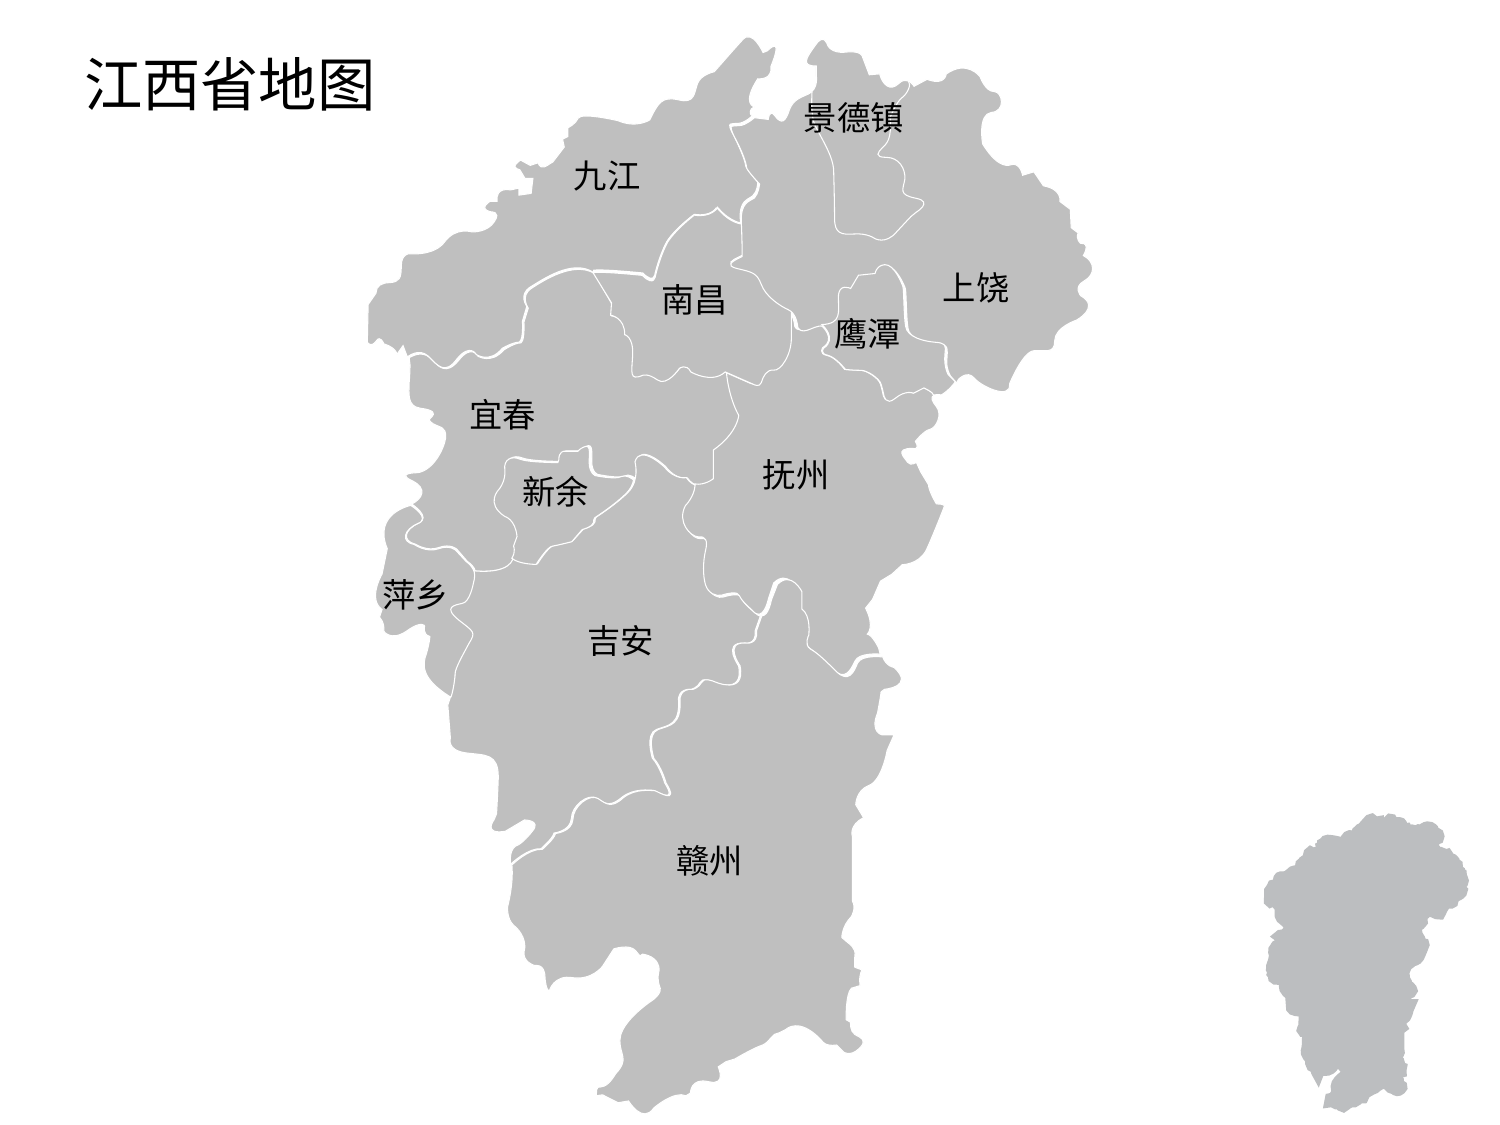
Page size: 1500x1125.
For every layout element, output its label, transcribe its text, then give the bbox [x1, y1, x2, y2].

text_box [367, 28, 1101, 1125]
text_box [1269, 819, 1463, 1107]
title 江西省地图 [69, 40, 362, 121]
